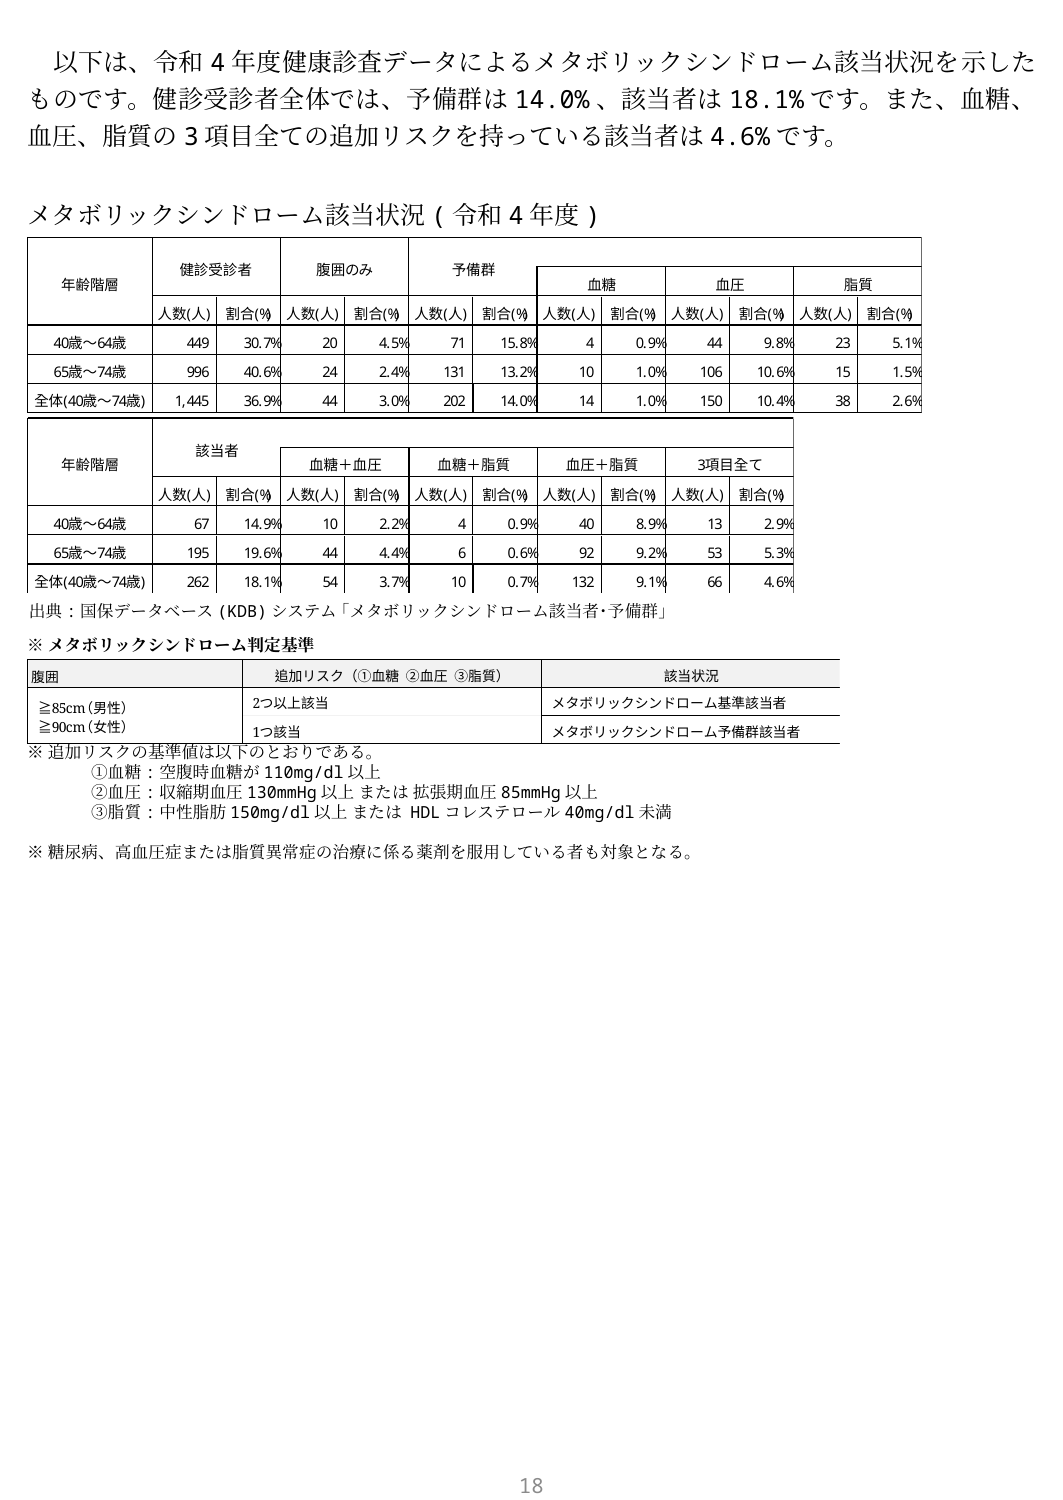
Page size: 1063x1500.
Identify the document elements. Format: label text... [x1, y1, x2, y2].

slide_number 17 [407, 1446, 656, 1500]
text_box 以下は、令和4年度健康診査データによるメタボリックシンドローム該当状況を示したものです。健診受診者全体では、予備群は14.0%、該当者は18.1%です。また、血糖、血圧、脂質の3項目全ての追加リスクを持っている該当者は4.6%です。 [27, 31, 1052, 159]
picture [26, 417, 795, 595]
text_box ※追加リスクの基準値は以下のとおりである。 ①血糖:空腹時血糖が110mg/dl以上 ②血圧:収縮期血圧130mmHg以上 または 拡張期血圧85mmHg以上 ③脂質:中性脂肪150mg/dl以上 または HDLコレステロール40mg/dl未満 ※糖尿病、高血圧症または脂質異常症の治療に係る薬剤を服用している者も対象となる。 [25, 740, 983, 868]
text_box ※メタボリックシンドローム判定基準 [25, 632, 956, 672]
text_box 出典:国保データベース(KDB)システム ｢メタボリックシンドローム該当者･予備群｣ [28, 593, 873, 628]
text_box メタボリックシンドローム該当状況(令和4年度) [27, 191, 656, 235]
picture [26, 236, 923, 414]
picture [26, 658, 842, 745]
